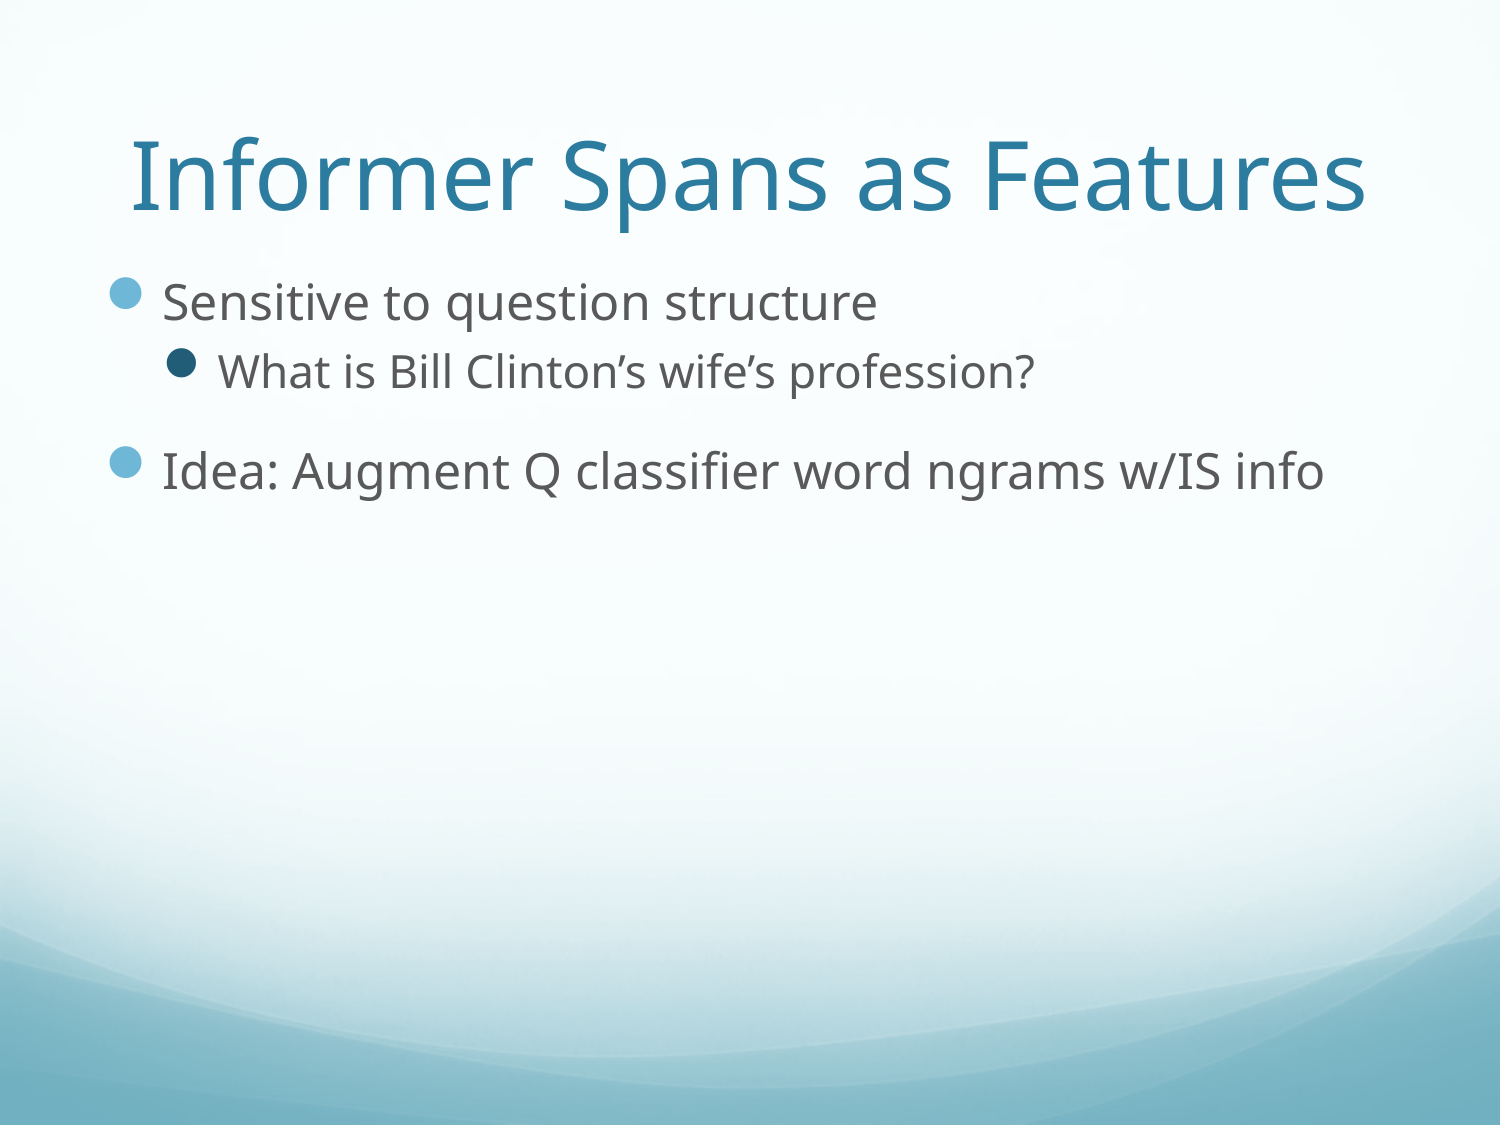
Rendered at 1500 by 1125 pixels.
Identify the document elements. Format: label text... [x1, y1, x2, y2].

title Informer Spans as Features [90, 17, 1410, 237]
list Sensitive to question structure What is Bill Clinton’s wife’s profession? Idea: Augment Q classifier word ngrams w/IS info [90, 262, 1410, 975]
